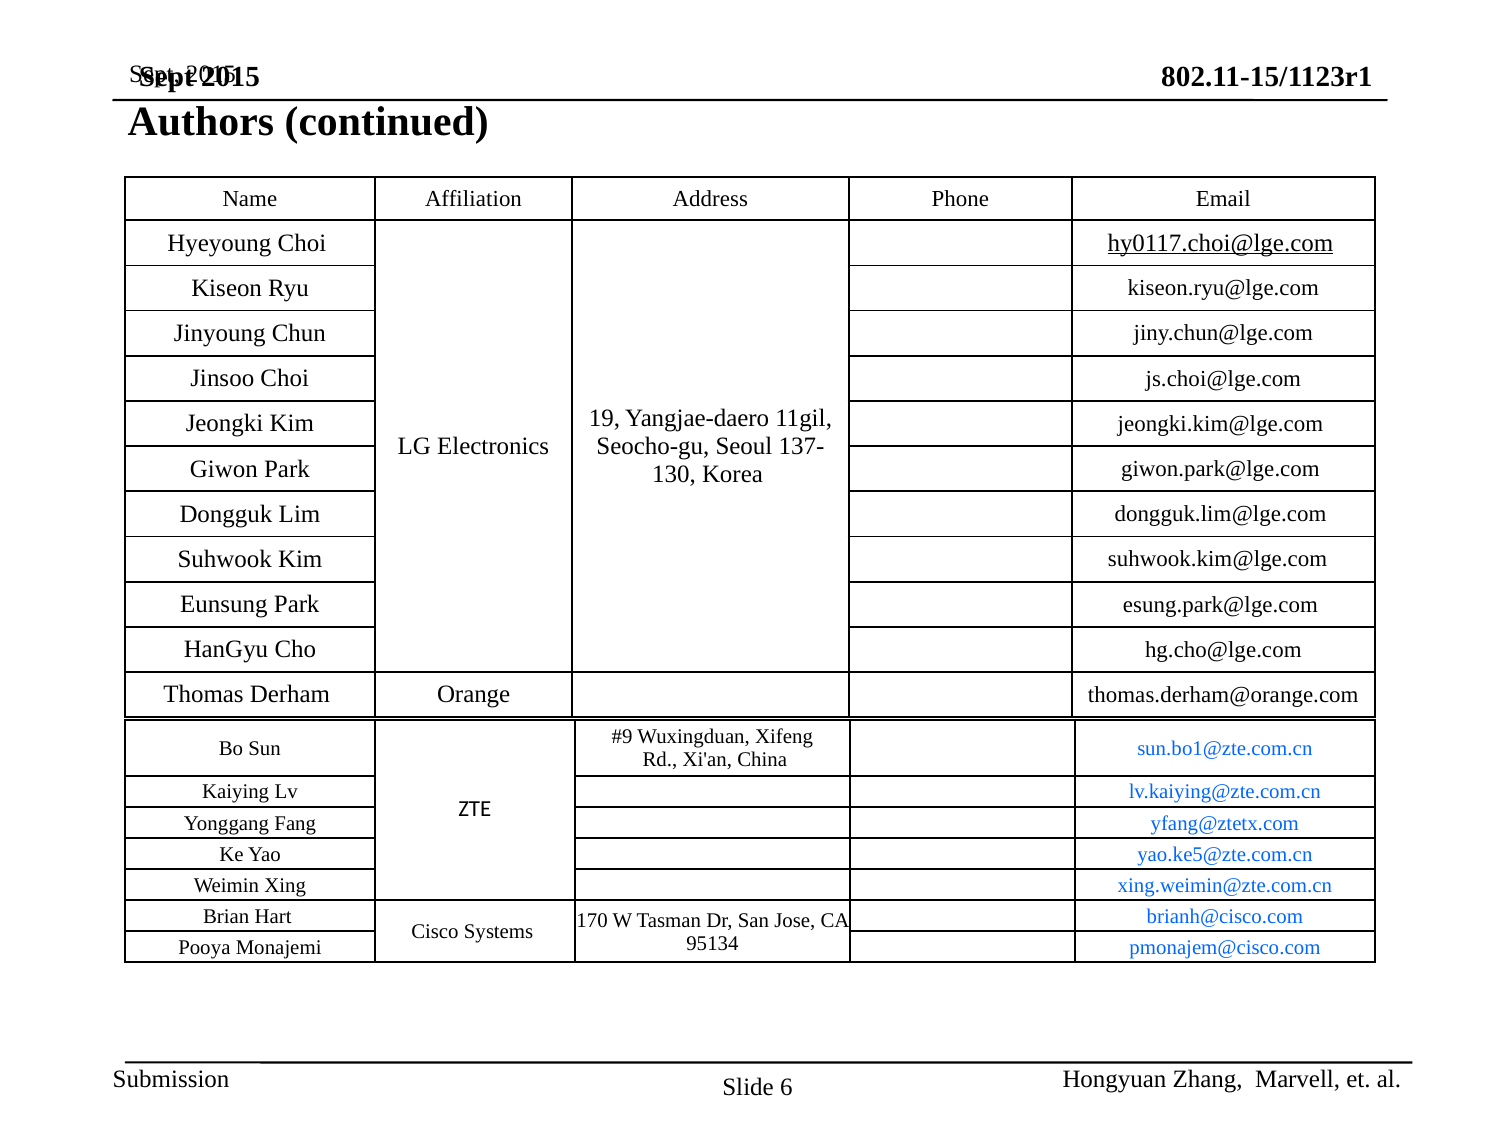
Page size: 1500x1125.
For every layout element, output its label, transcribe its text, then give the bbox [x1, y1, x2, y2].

table_cell esung.park@lge.com [1073, 583, 1374, 626]
table_cell Suhwook Kim [126, 537, 374, 581]
table_cell Jinsoo Choi [126, 357, 374, 400]
table_cell suhwook.kim@lge.com [1073, 537, 1374, 581]
table_cell lv.kaiying@zte.com.cn [1076, 777, 1374, 806]
table_cell brianh@cisco.com [1076, 901, 1374, 930]
table_cell [850, 673, 1071, 716]
table_cell xing.weimin@zte.com.cn [1076, 870, 1374, 899]
table_cell Brian Hart [126, 901, 374, 930]
table_cell giwon.park@lge.com [1073, 447, 1374, 490]
table_cell [851, 870, 1074, 899]
table_header sun.bo1@zte.com.cn [1076, 721, 1374, 775]
table_header Phone [850, 178, 1071, 219]
table_cell Jinyoung Chun [126, 311, 374, 355]
table_cell yao.ke5@zte.com.cn [1076, 839, 1374, 868]
table_header [851, 721, 1074, 775]
table_cell [851, 932, 1074, 961]
table_cell [576, 839, 849, 868]
table_cell dongguk.lim@lge.com [1073, 492, 1374, 536]
table_cell jeongki.kim@lge.com [1073, 402, 1374, 445]
table_cell Ke Yao [126, 839, 374, 868]
table_cell Jeongki Kim [126, 402, 374, 445]
table_cell hy0117.choi@lge.com [1073, 221, 1374, 265]
table_cell Eunsung Park [126, 583, 374, 626]
table_cell hg.cho@lge.com [1073, 628, 1374, 671]
table_cell 19, Yangjae-daero 11gil, Seocho-gu, Seoul 137-130, Korea [573, 221, 848, 671]
table_cell [576, 808, 849, 837]
table_cell Thomas Derham [126, 673, 374, 716]
table_cell [851, 777, 1074, 806]
table_cell [850, 266, 1071, 310]
table_cell [850, 221, 1071, 265]
table_cell [573, 673, 848, 716]
table_header Bo Sun [126, 721, 374, 775]
table_cell HanGyu Cho [126, 628, 374, 671]
table_cell pmonajem@cisco.com [1076, 932, 1374, 961]
table_cell Pooya Monajemi [126, 932, 374, 961]
table_cell [850, 447, 1071, 490]
table_cell [850, 537, 1071, 581]
table_cell jiny.chun@lge.com [1073, 311, 1374, 355]
table_cell [850, 402, 1071, 445]
table_cell [850, 492, 1071, 536]
table_cell [850, 311, 1071, 355]
table_cell kiseon.ryu@lge.com [1073, 266, 1374, 310]
table_cell 170 W Tasman Dr, San Jose, CA 95134 [576, 901, 849, 961]
table_cell Weimin Xing [126, 870, 374, 899]
table_cell Hyeyoung Choi [126, 221, 374, 265]
table_cell [850, 583, 1071, 626]
table_header Address [573, 178, 848, 219]
table_cell [576, 777, 849, 806]
table_cell [576, 870, 849, 899]
table_cell [851, 901, 1074, 930]
table_cell js.choi@lge.com [1073, 357, 1374, 400]
table_cell [850, 357, 1071, 400]
footer Hongyuan Zhang, Marvell, et. al. [1057, 1061, 1402, 1093]
table_cell Kaiying Lv [126, 777, 374, 806]
table_cell Giwon Park [126, 447, 374, 490]
table_cell Kiseon Ryu [126, 266, 374, 310]
table_cell Orange [376, 673, 571, 716]
table_cell thomas.derham@orange.com [1073, 673, 1374, 716]
title Authors (continued) [112, 99, 1388, 138]
table_header #9 Wuxingduan, Xifeng Rd., Xi'an, China [576, 721, 849, 775]
slide_number Slide 6 [713, 1069, 802, 1101]
table_cell [851, 808, 1074, 837]
table_cell [850, 628, 1071, 671]
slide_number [114, 50, 281, 96]
table_header Email [1073, 178, 1374, 219]
table_header Affiliation [376, 178, 571, 219]
table_header ZTE [376, 721, 574, 899]
table_cell Cisco Systems [376, 901, 574, 961]
table_cell Yonggang Fang [126, 808, 374, 837]
table_cell LG Electronics [376, 221, 571, 671]
table_cell yfang@ztetx.com [1076, 808, 1374, 837]
table_header Name [126, 178, 374, 219]
table_cell [851, 839, 1074, 868]
table_cell Dongguk Lim [126, 492, 374, 536]
